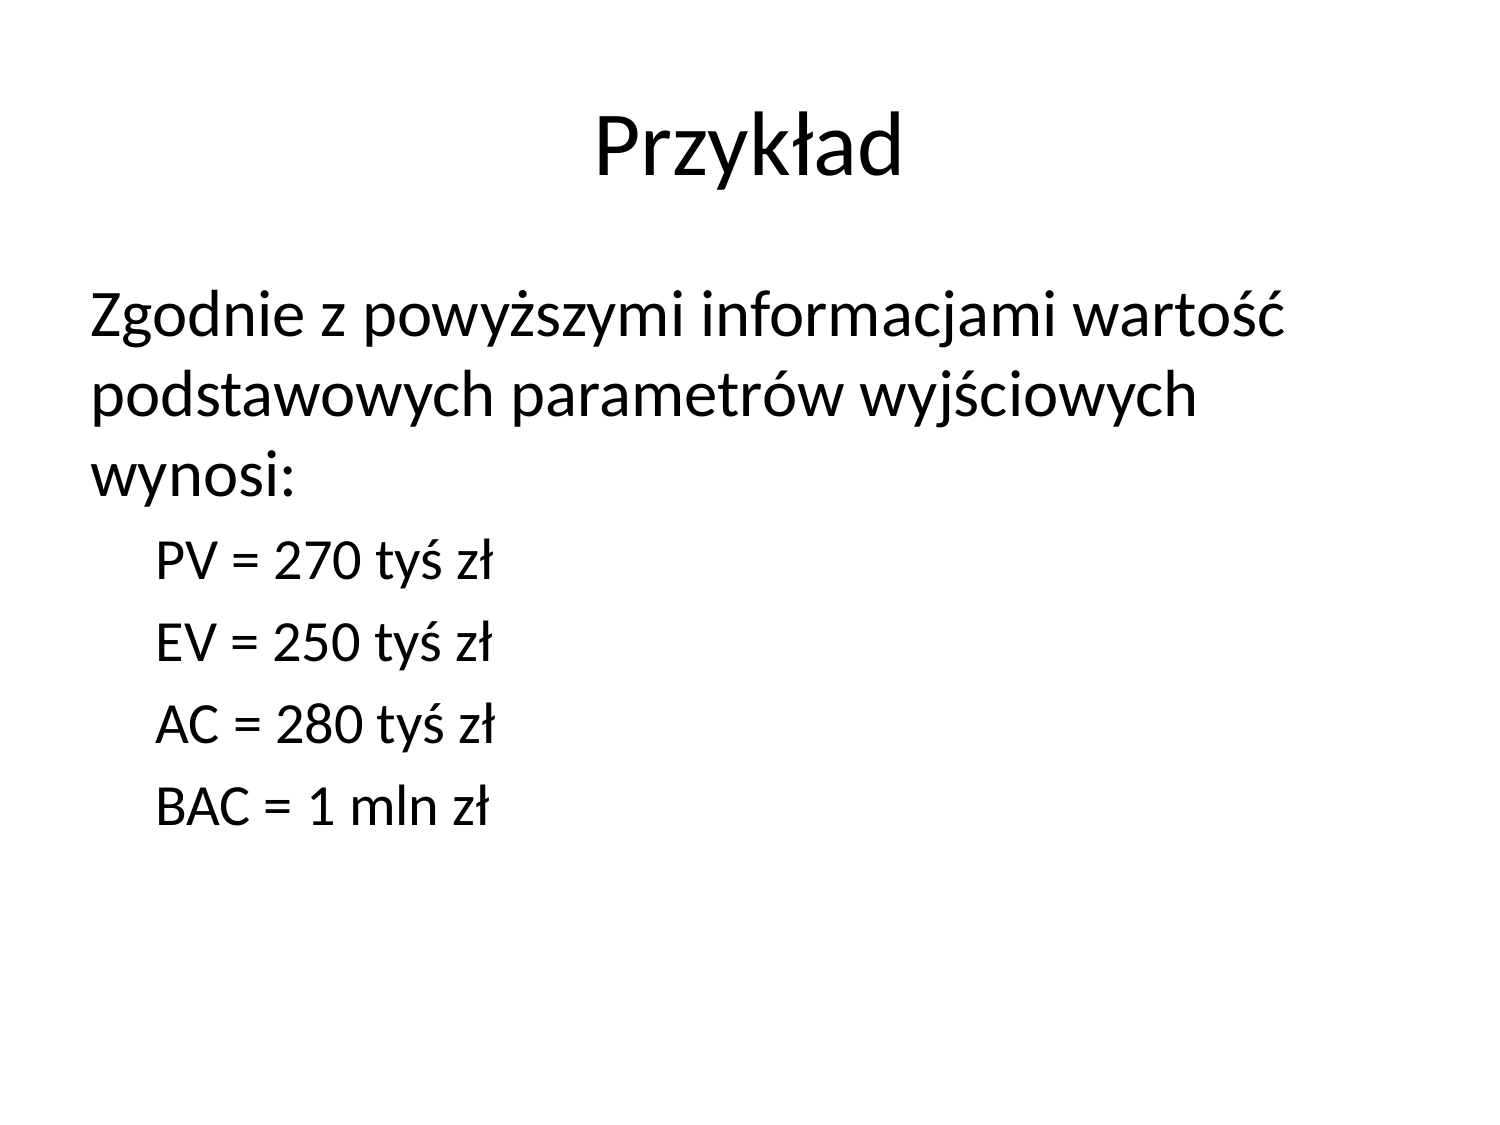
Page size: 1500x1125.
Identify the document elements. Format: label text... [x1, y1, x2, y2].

title Przykład [75, 45, 1425, 233]
list Zgodnie z powyższymi informacjami wartość podstawowych parametrów wyjściowych wynosi: PV = 270 tyś zł EV = 250 tyś zł AC = 280 tyś zł BAC = 1 mln zł [75, 262, 1425, 1005]
